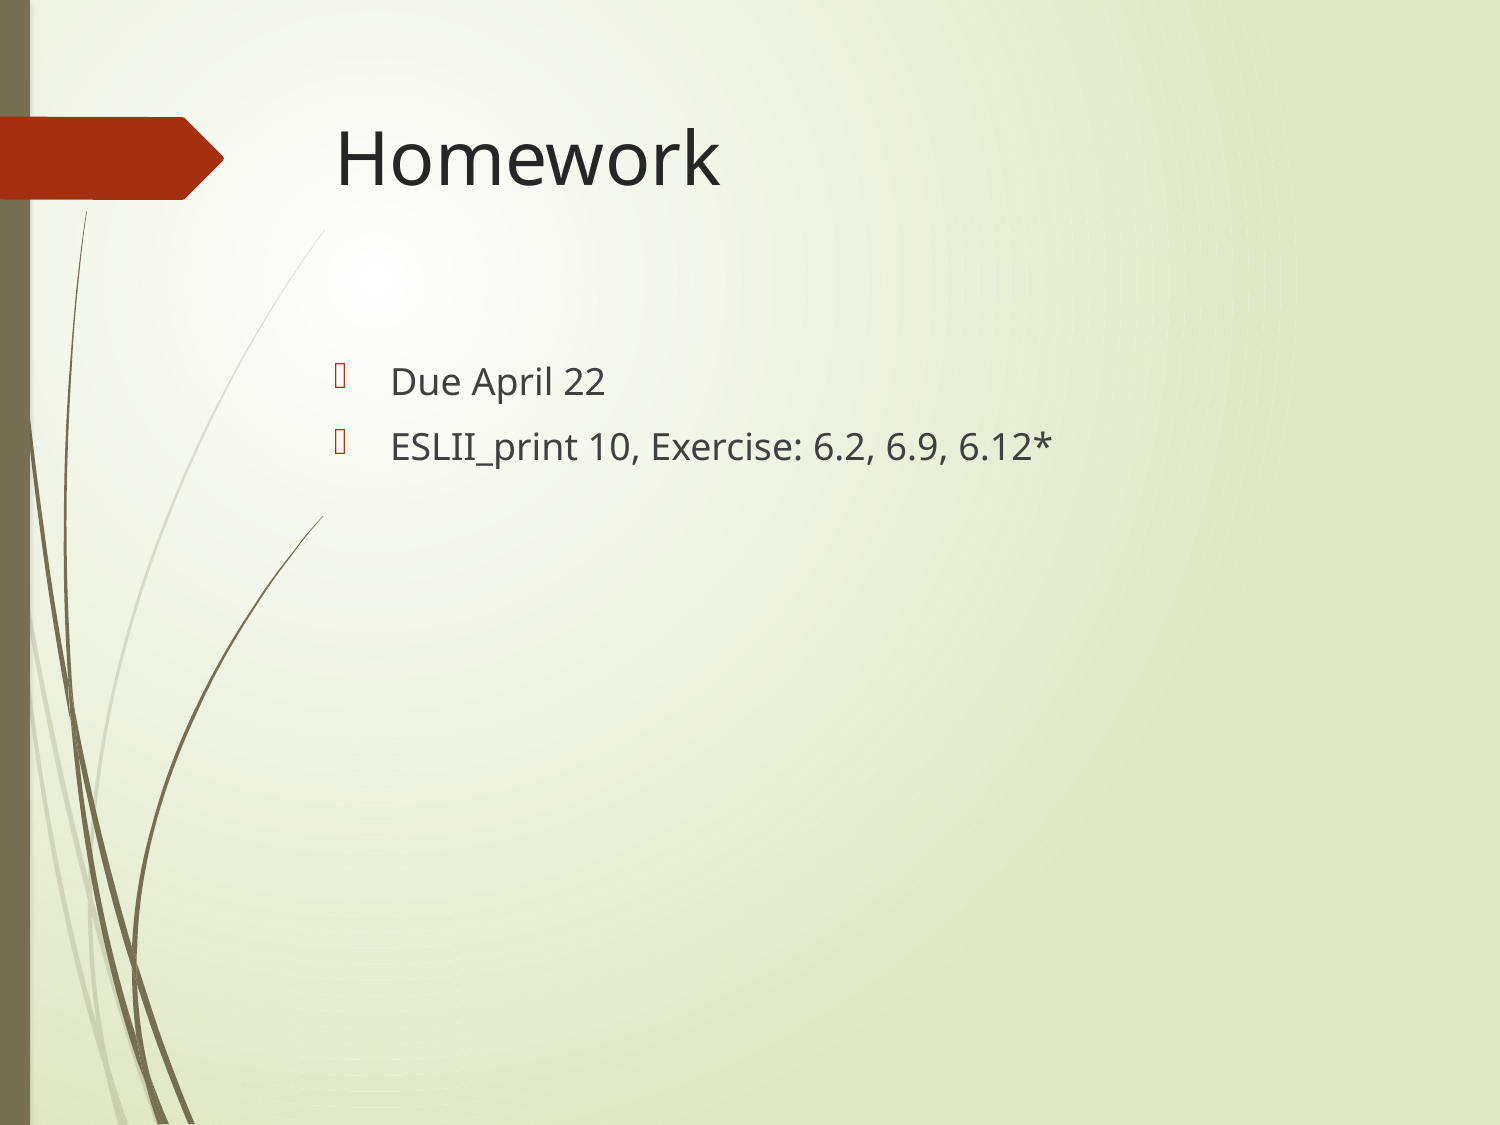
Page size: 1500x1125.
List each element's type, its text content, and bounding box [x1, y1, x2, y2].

title Homework [319, 102, 1400, 313]
list Due April 22 ESLII_print 10, Exercise: 6.2, 6.9, 6.12* [318, 350, 1400, 970]
